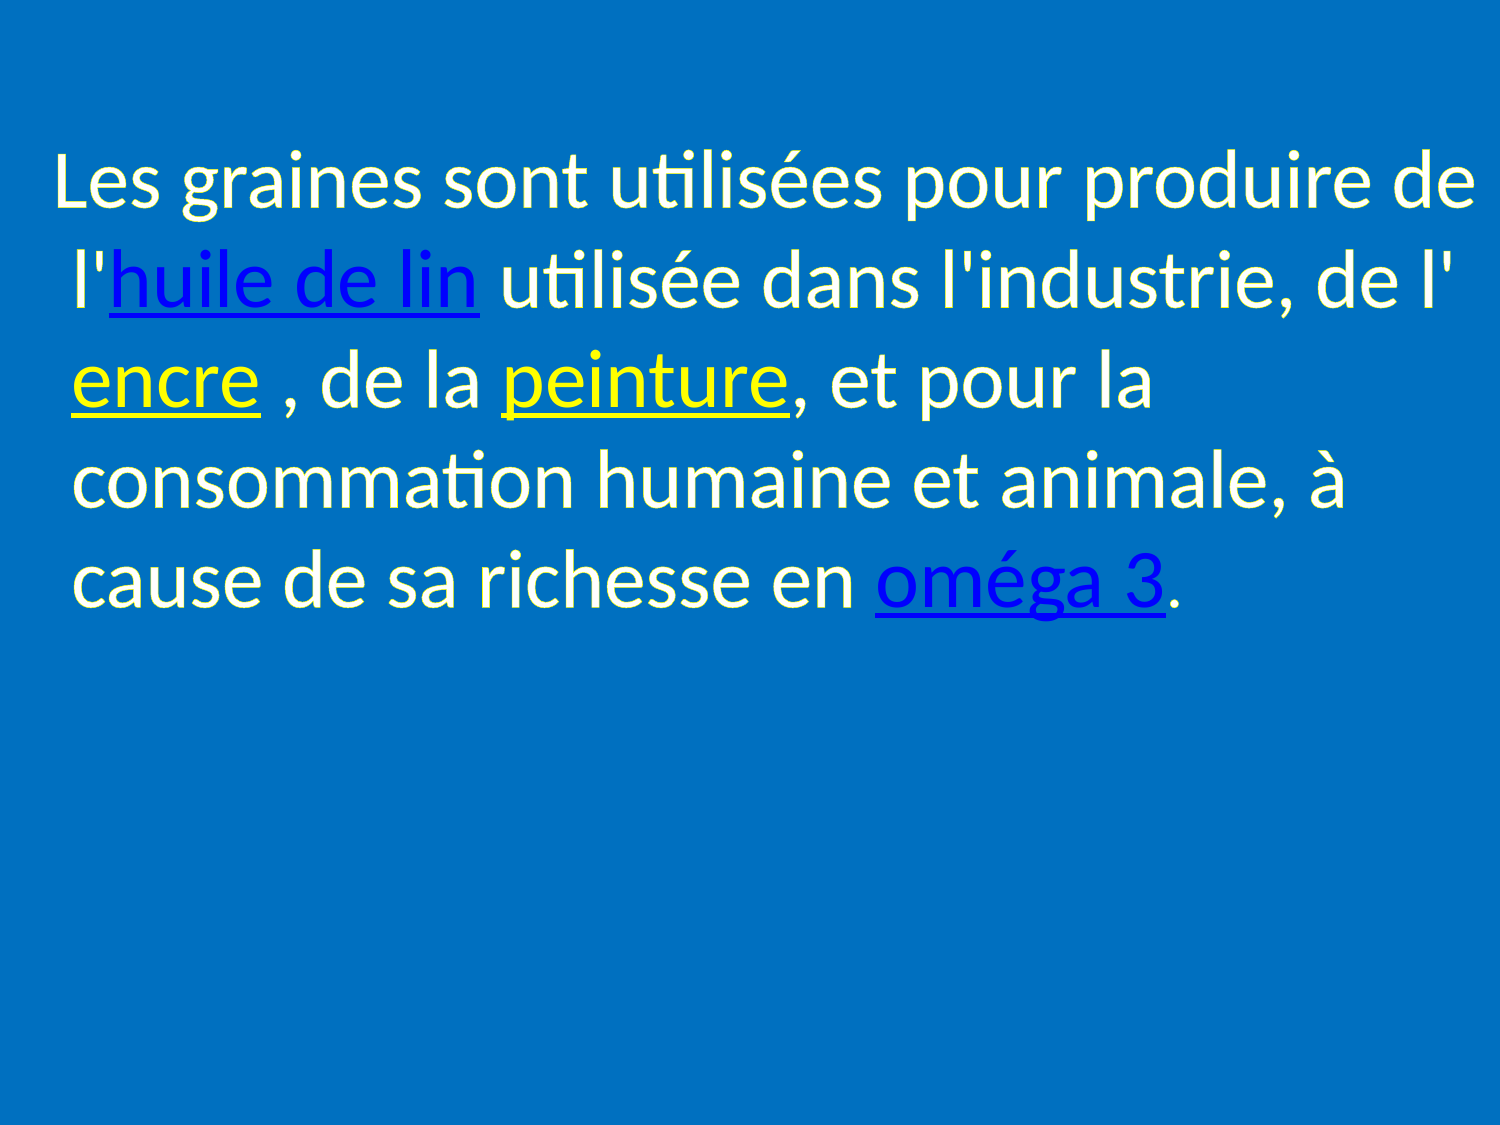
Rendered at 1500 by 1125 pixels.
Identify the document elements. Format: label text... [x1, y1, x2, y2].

list Les graines sont utilisées pour produire de l'huile de lin utilisée dans l'industrie, de l'encre , de la peinture, et pour la consommation humaine et animale, à cause de sa richesse en oméga 3. [0, 0, 1500, 1125]
